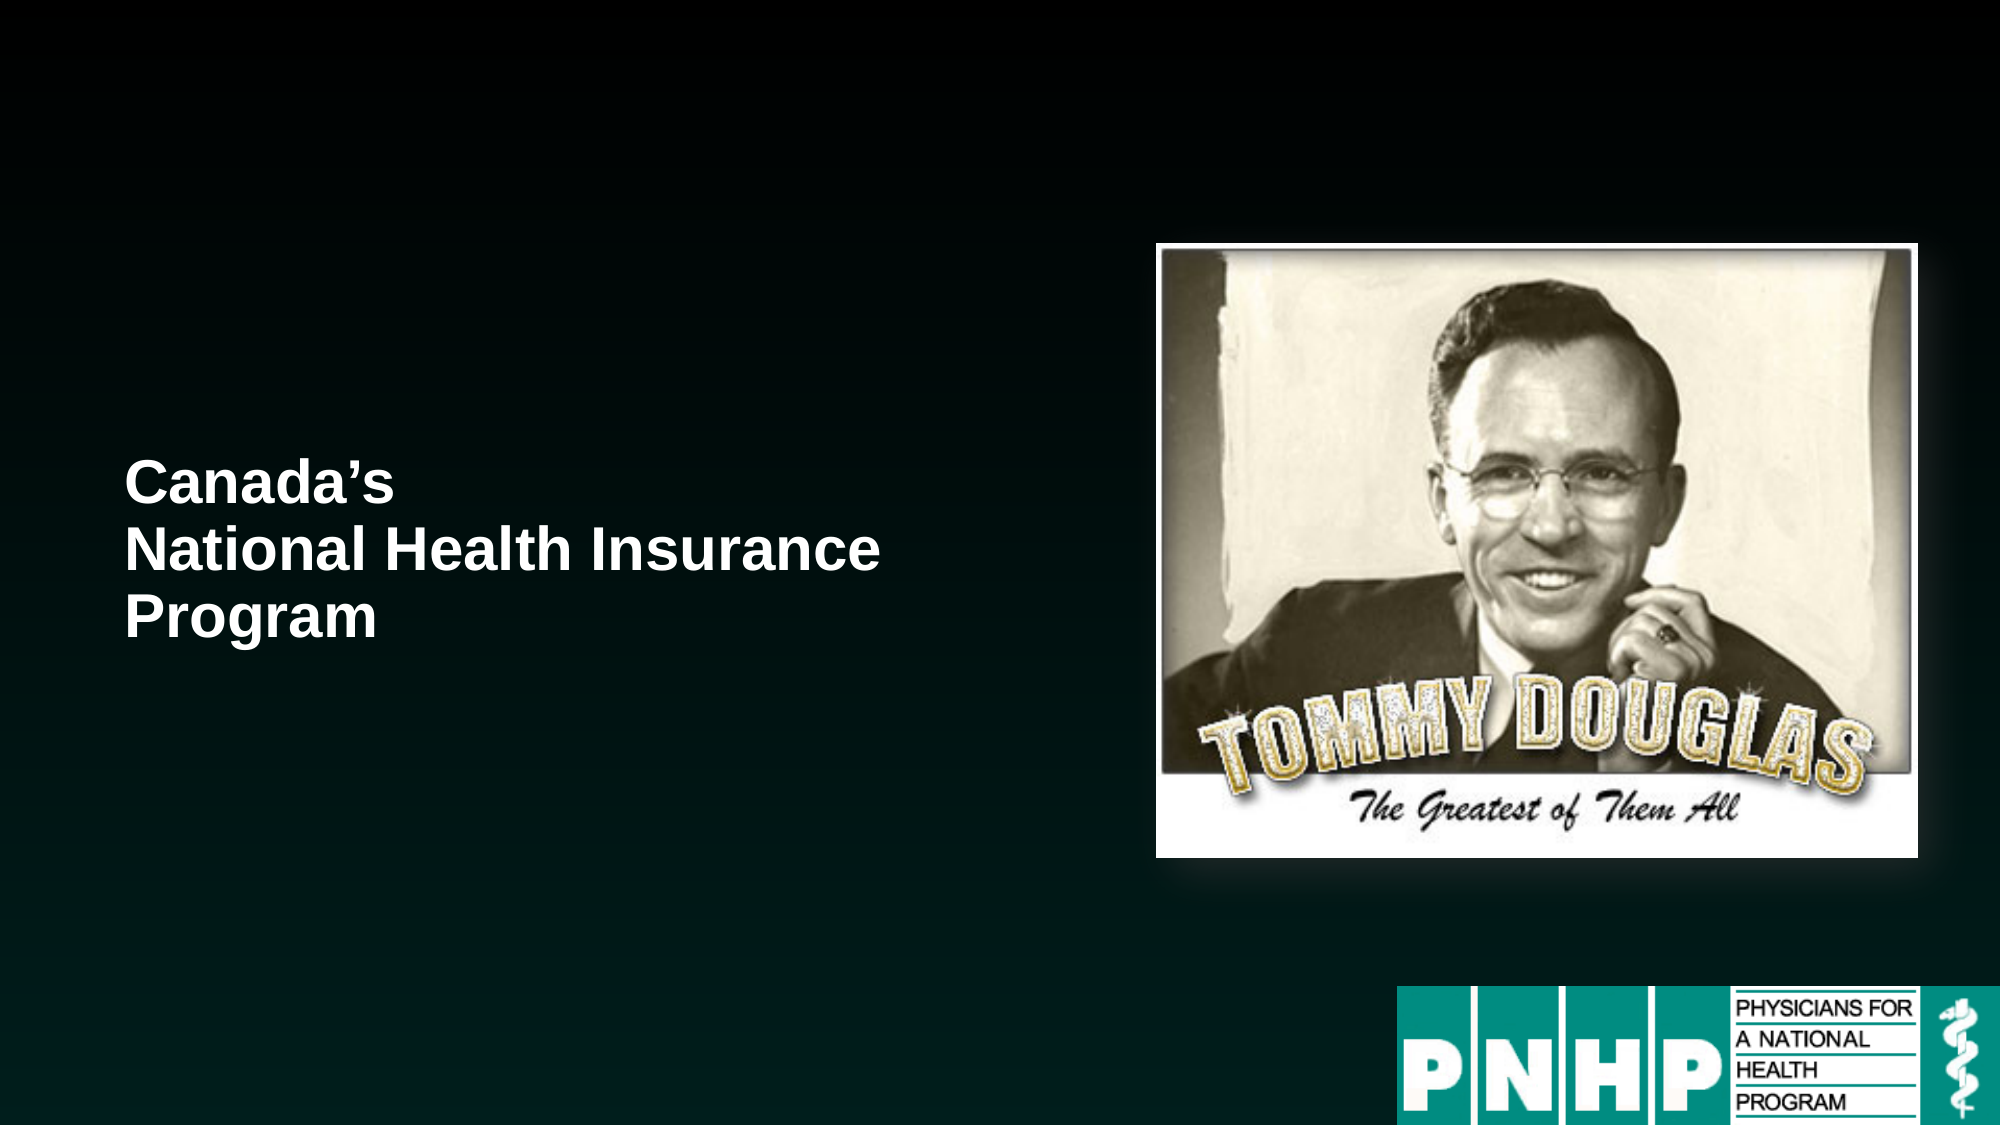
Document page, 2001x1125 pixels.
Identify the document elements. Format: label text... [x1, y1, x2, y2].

title Canada’s National Health Insurance Program [109, 441, 1140, 660]
picture [1397, 986, 2000, 1125]
picture [1156, 243, 1918, 858]
